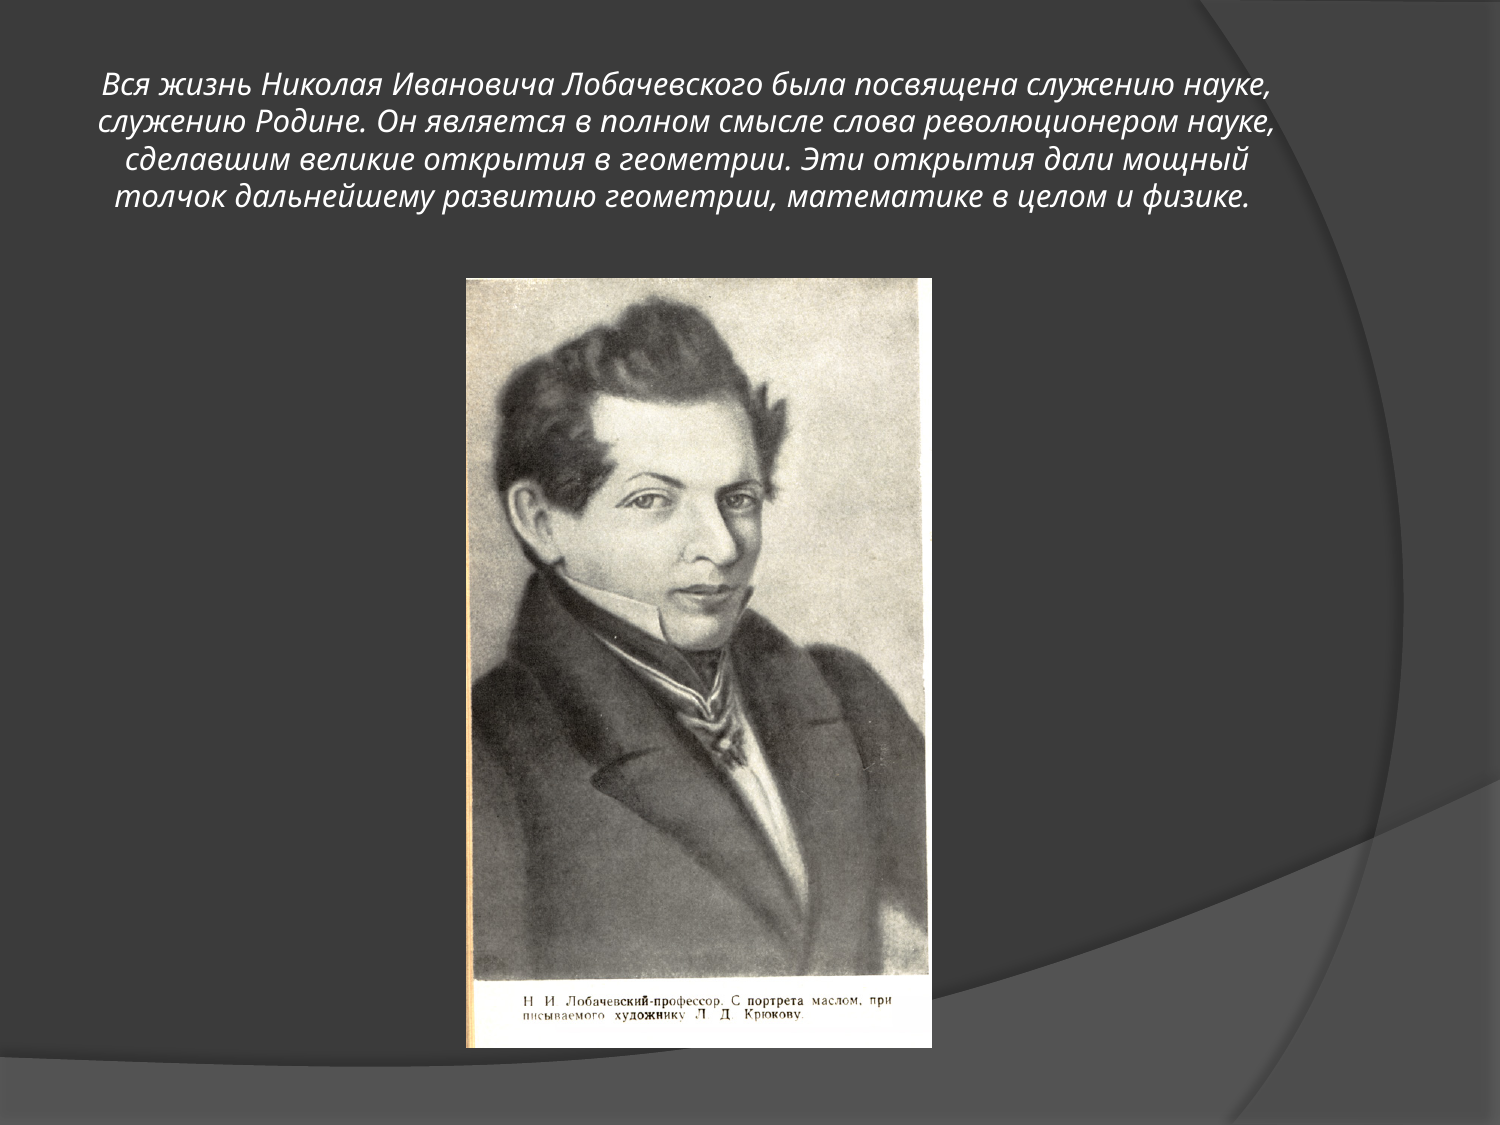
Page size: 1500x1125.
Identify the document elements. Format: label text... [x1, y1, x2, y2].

title Вся жизнь Николая Ивановича Лобачевского была посвящена служению науке, служению Родине. Он является в полном смысле слова революционером науке, сделавшим великие открытия в геометрии. Эти открытия дали мощный толчок дальнейшему развитию геометрии, математике в целом и физике. [75, 45, 1300, 233]
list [466, 278, 933, 1049]
